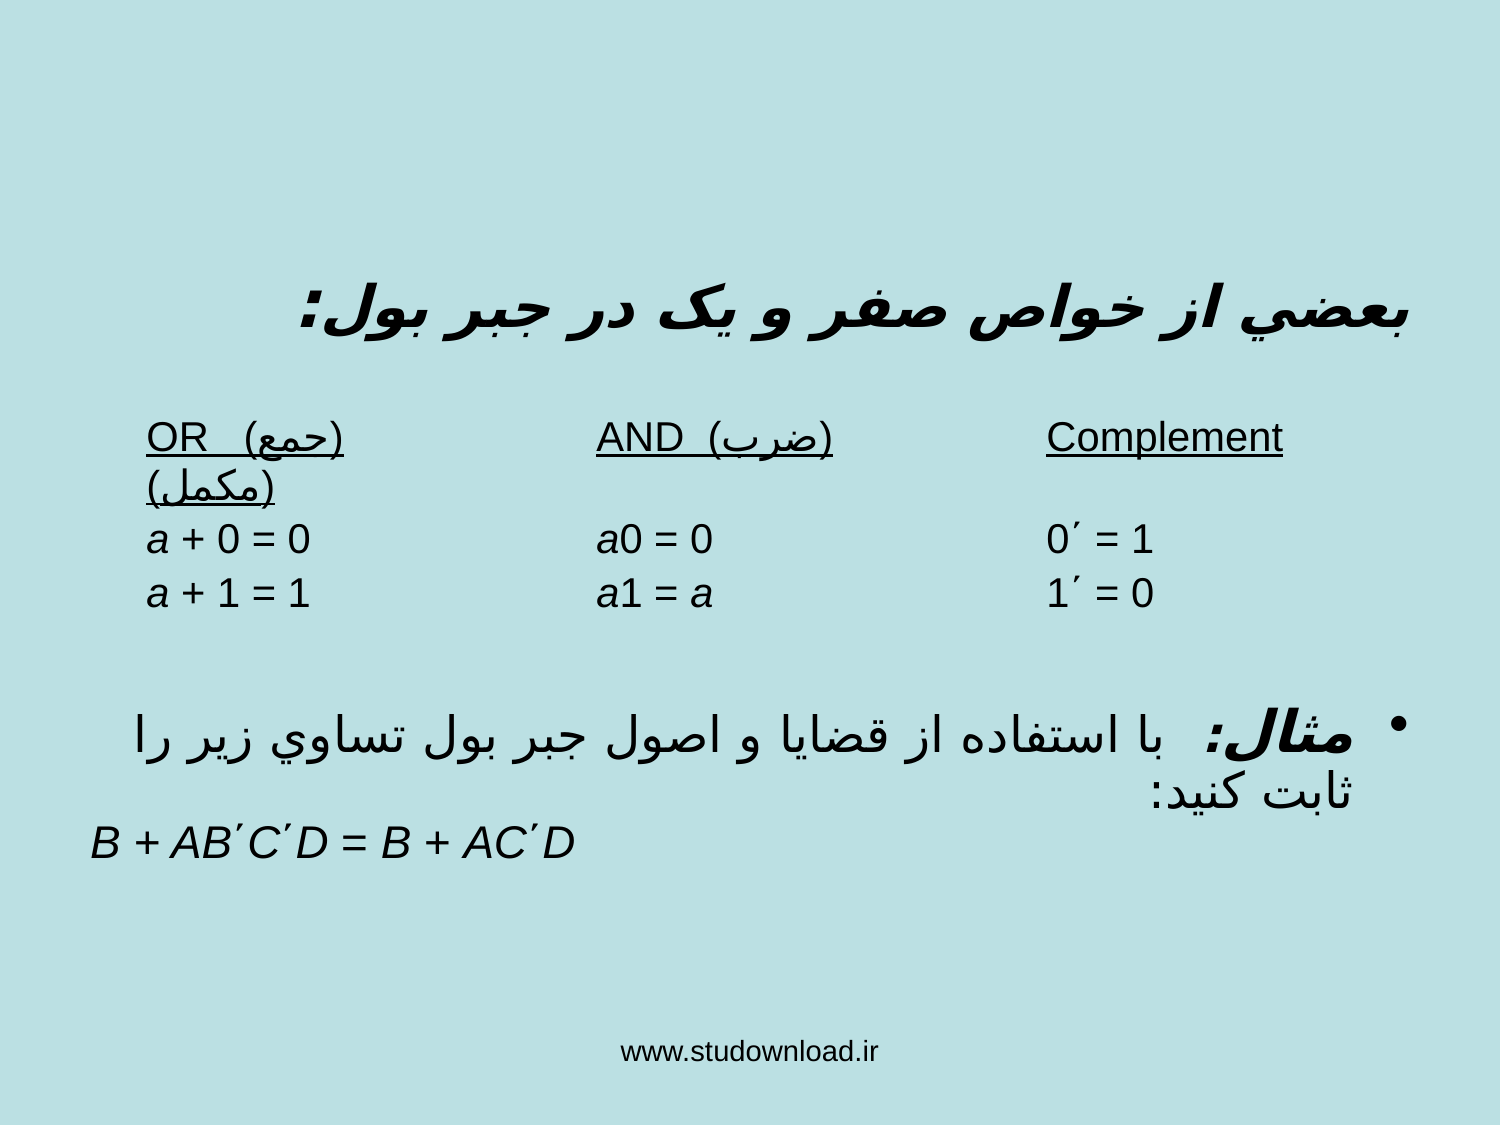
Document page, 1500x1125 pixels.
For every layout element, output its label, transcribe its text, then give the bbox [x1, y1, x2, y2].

footer www.studownload.ir [512, 1024, 988, 1103]
list بعضي از خواص صفر و يک در جبر بول: OR (جمع) AND (ضرب) Complement (مکمل) a + 0 = 0 a0 = 0 0΄ = 1 a + 1 = 1 a1 = a 1΄ = 0 مثال: با استفاده از قضايا و اصول جبر بول تساوي زير را ثابت کنيد: B + AB΄C΄D = B + AC΄D [74, 262, 1426, 1006]
